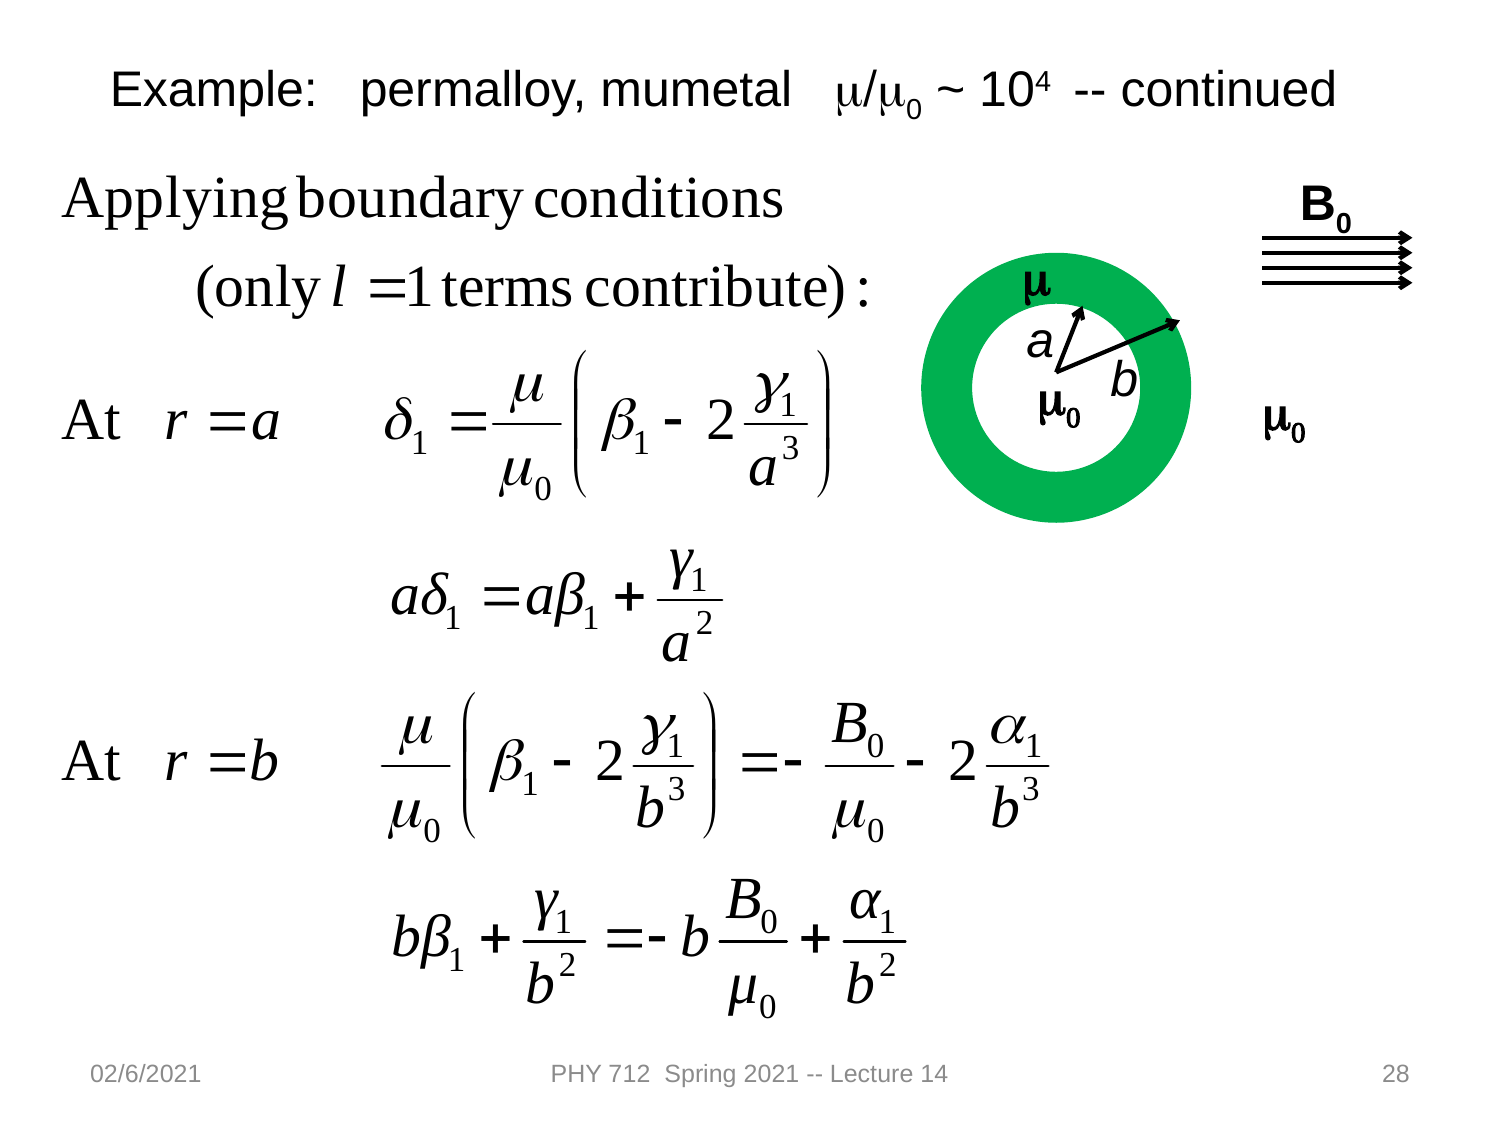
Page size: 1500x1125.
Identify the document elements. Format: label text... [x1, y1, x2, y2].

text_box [52, 162, 1059, 1031]
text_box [1060, 162, 1413, 524]
slide_number 28 [1074, 1042, 1425, 1103]
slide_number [75, 1042, 425, 1103]
footer PHY 712 Spring 2021 -- Lecture 14 [512, 1042, 988, 1103]
text_box Example: permalloy, mumetal m/m0 ~ 104 -- continued [95, 49, 1425, 133]
